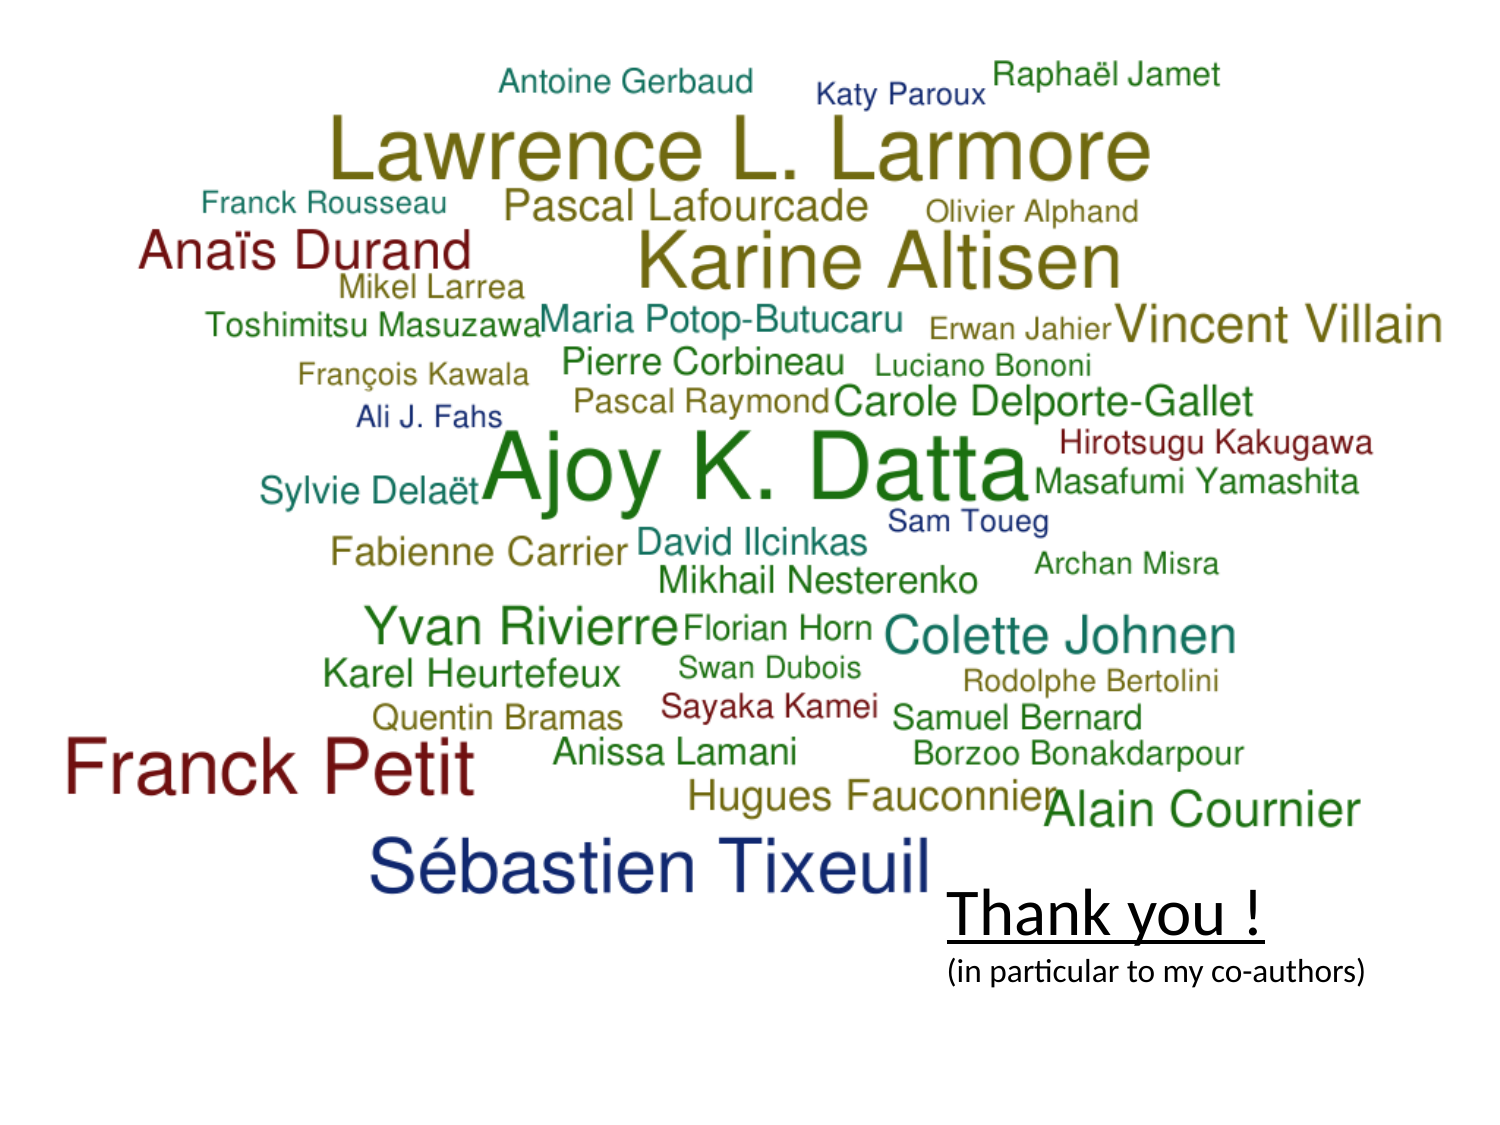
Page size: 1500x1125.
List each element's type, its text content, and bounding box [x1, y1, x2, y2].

title Thank you ! (in particular to my co-authors) [931, 935, 1500, 997]
picture [0, 0, 1500, 929]
